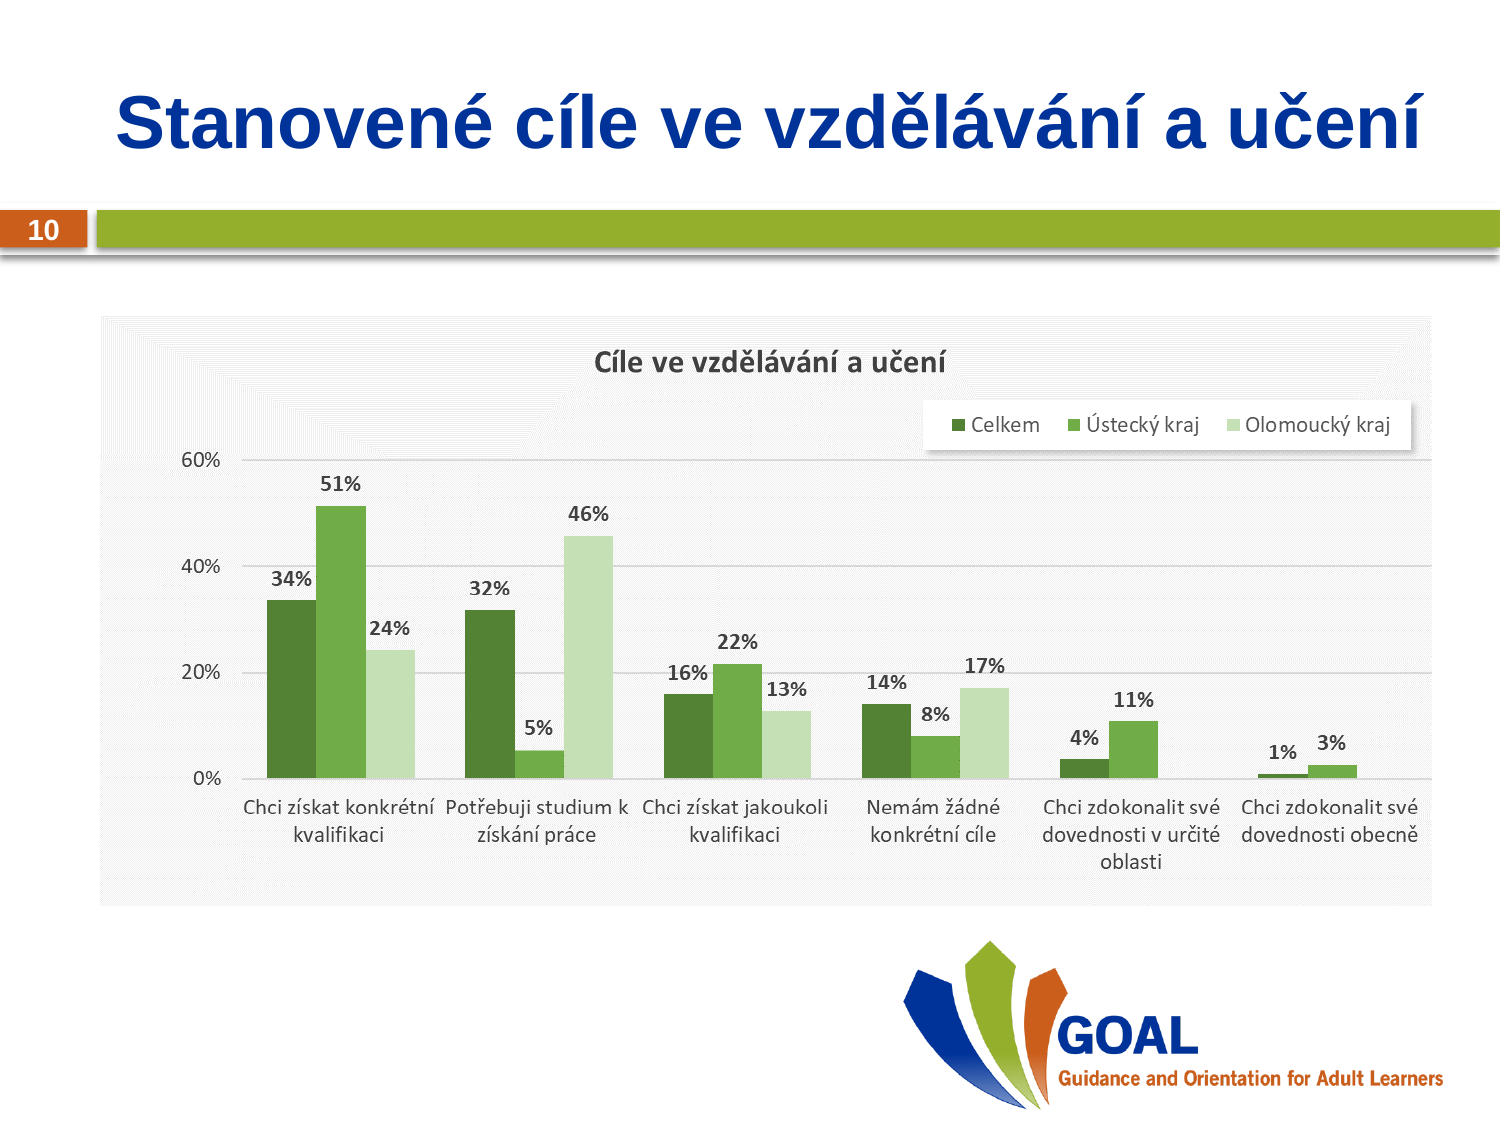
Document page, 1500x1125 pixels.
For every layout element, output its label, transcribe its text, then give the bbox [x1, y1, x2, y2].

picture [100, 314, 1432, 907]
picture [903, 940, 1443, 1110]
title Stanovené cíle ve vzdělávání a učení [100, 37, 1459, 200]
slide_number 10 [0, 208, 88, 249]
